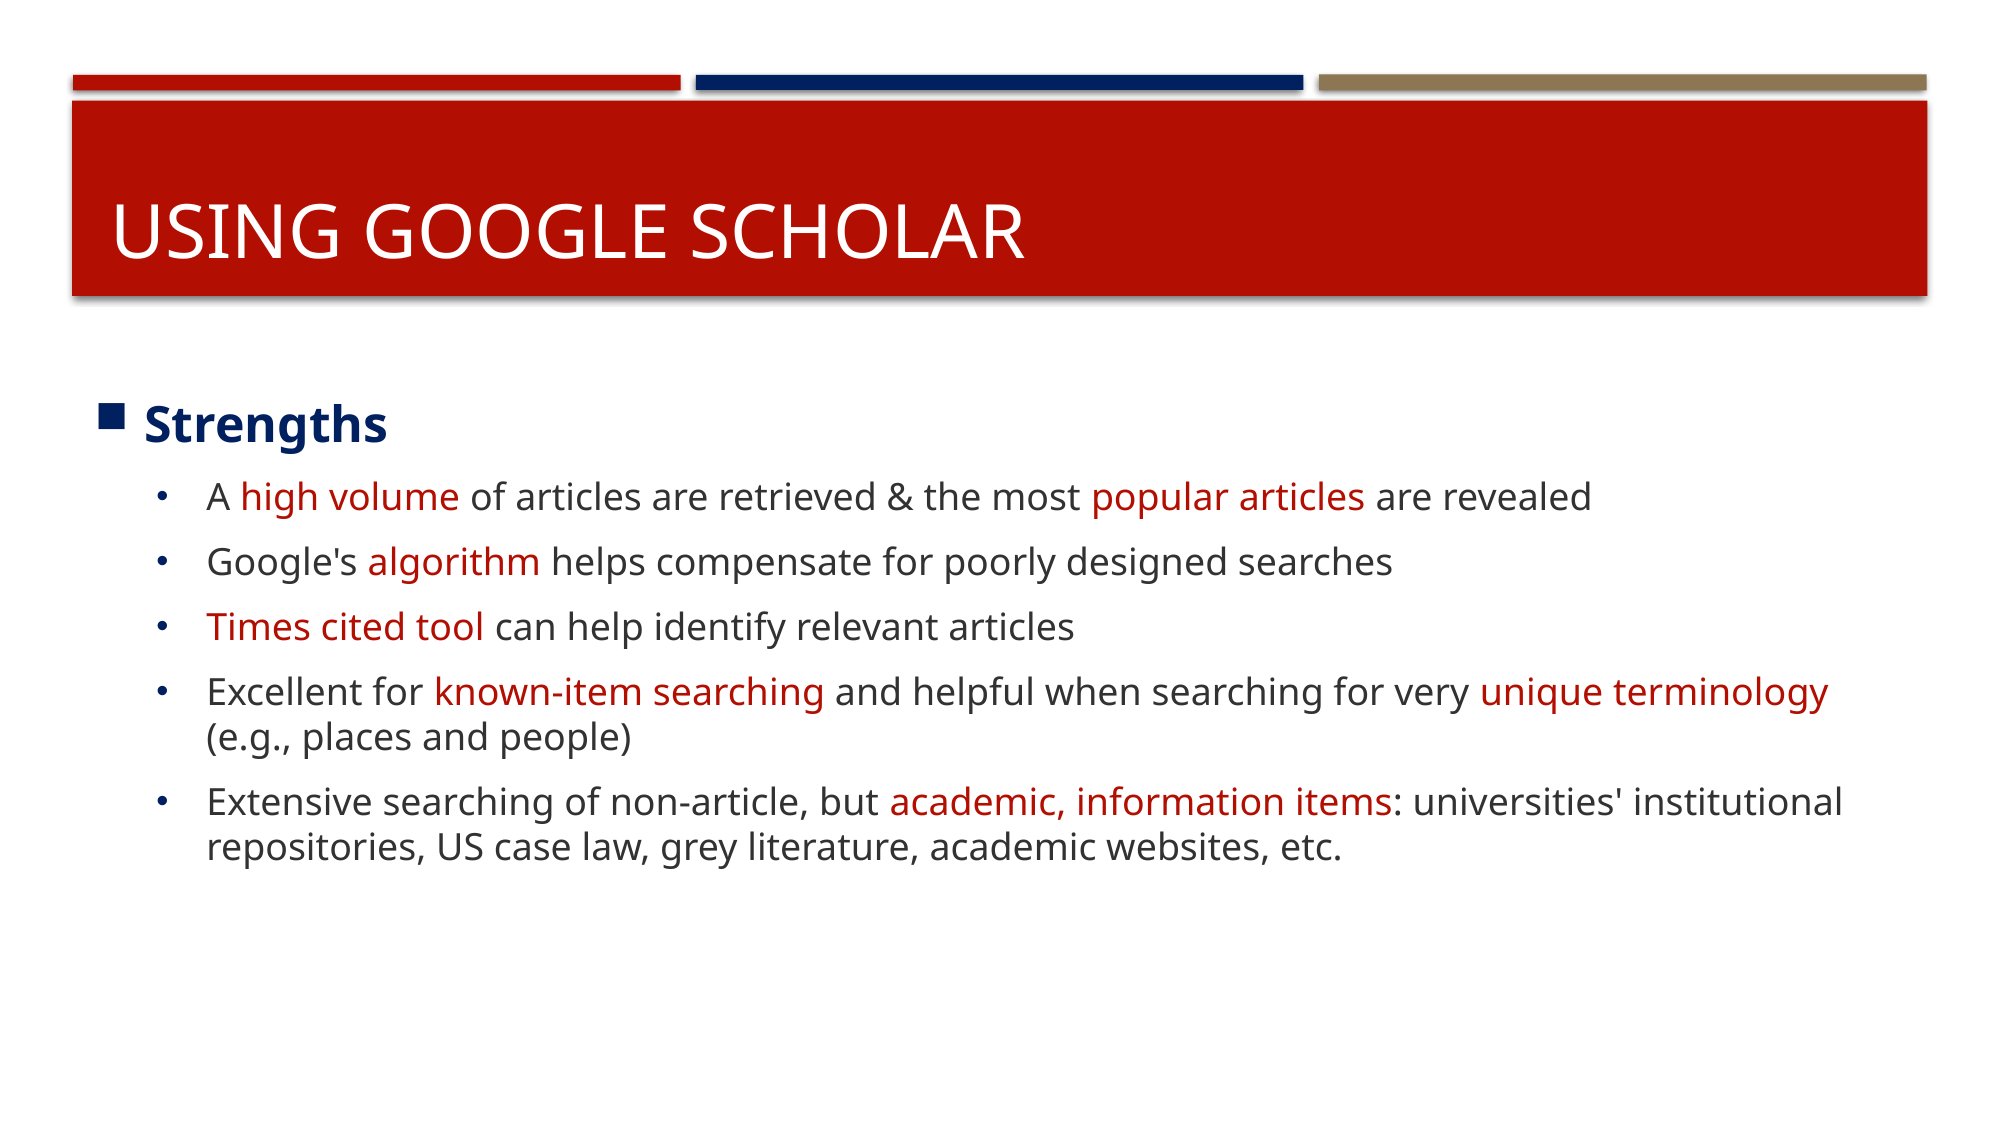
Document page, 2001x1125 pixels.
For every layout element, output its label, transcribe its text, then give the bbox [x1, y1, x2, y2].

list Strengths A high volume of articles are retrieved & the most popular articles are revealed Google's algorithm helps compensate for poorly designed searches Times cited tool can help identify relevant articles Excellent for known-item searching and helpful when searching for very unique terminology (e.g., places and people) Extensive searching of non-article, but academic, information items: universities' institutional repositories, US case law, grey literature, academic websites, etc. [79, 385, 1889, 989]
title Using google scholar [95, 115, 1905, 282]
